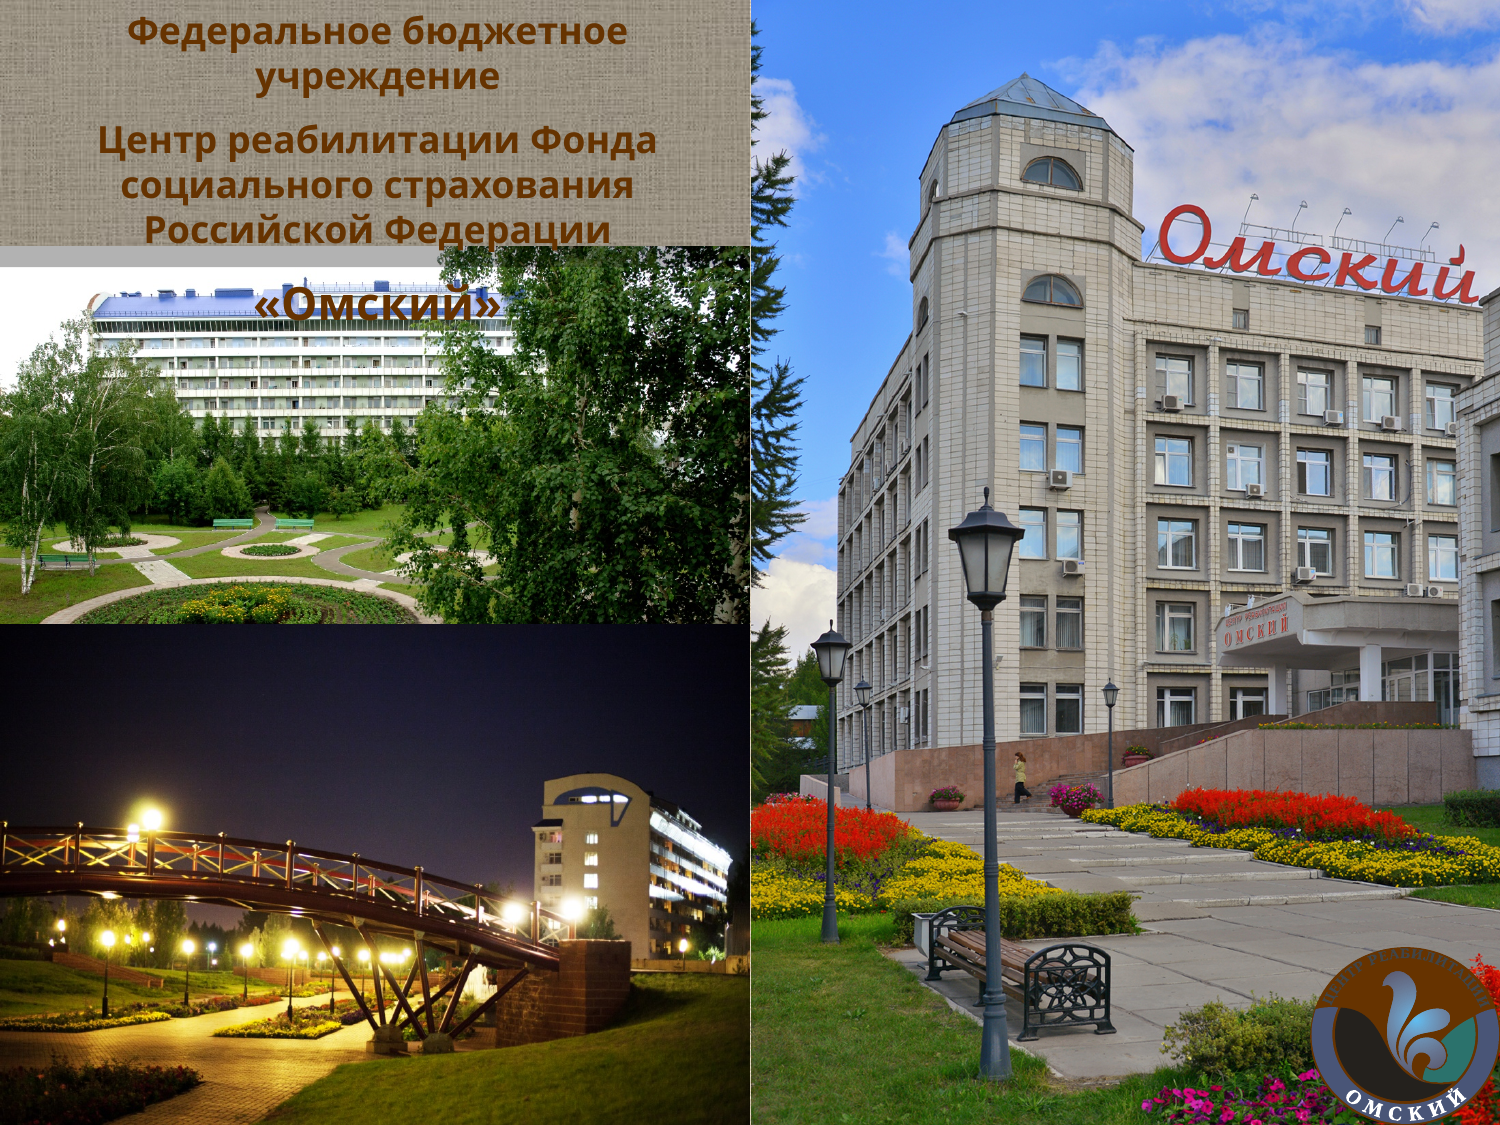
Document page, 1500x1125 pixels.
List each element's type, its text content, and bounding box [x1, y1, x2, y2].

text_box Федеральное бюджетное учреждение Центр реабилитации Фонда социального страхования Российской Федерации «Омский» [0, 0, 748, 244]
picture [0, 0, 1500, 1125]
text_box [1310, 947, 1500, 1125]
